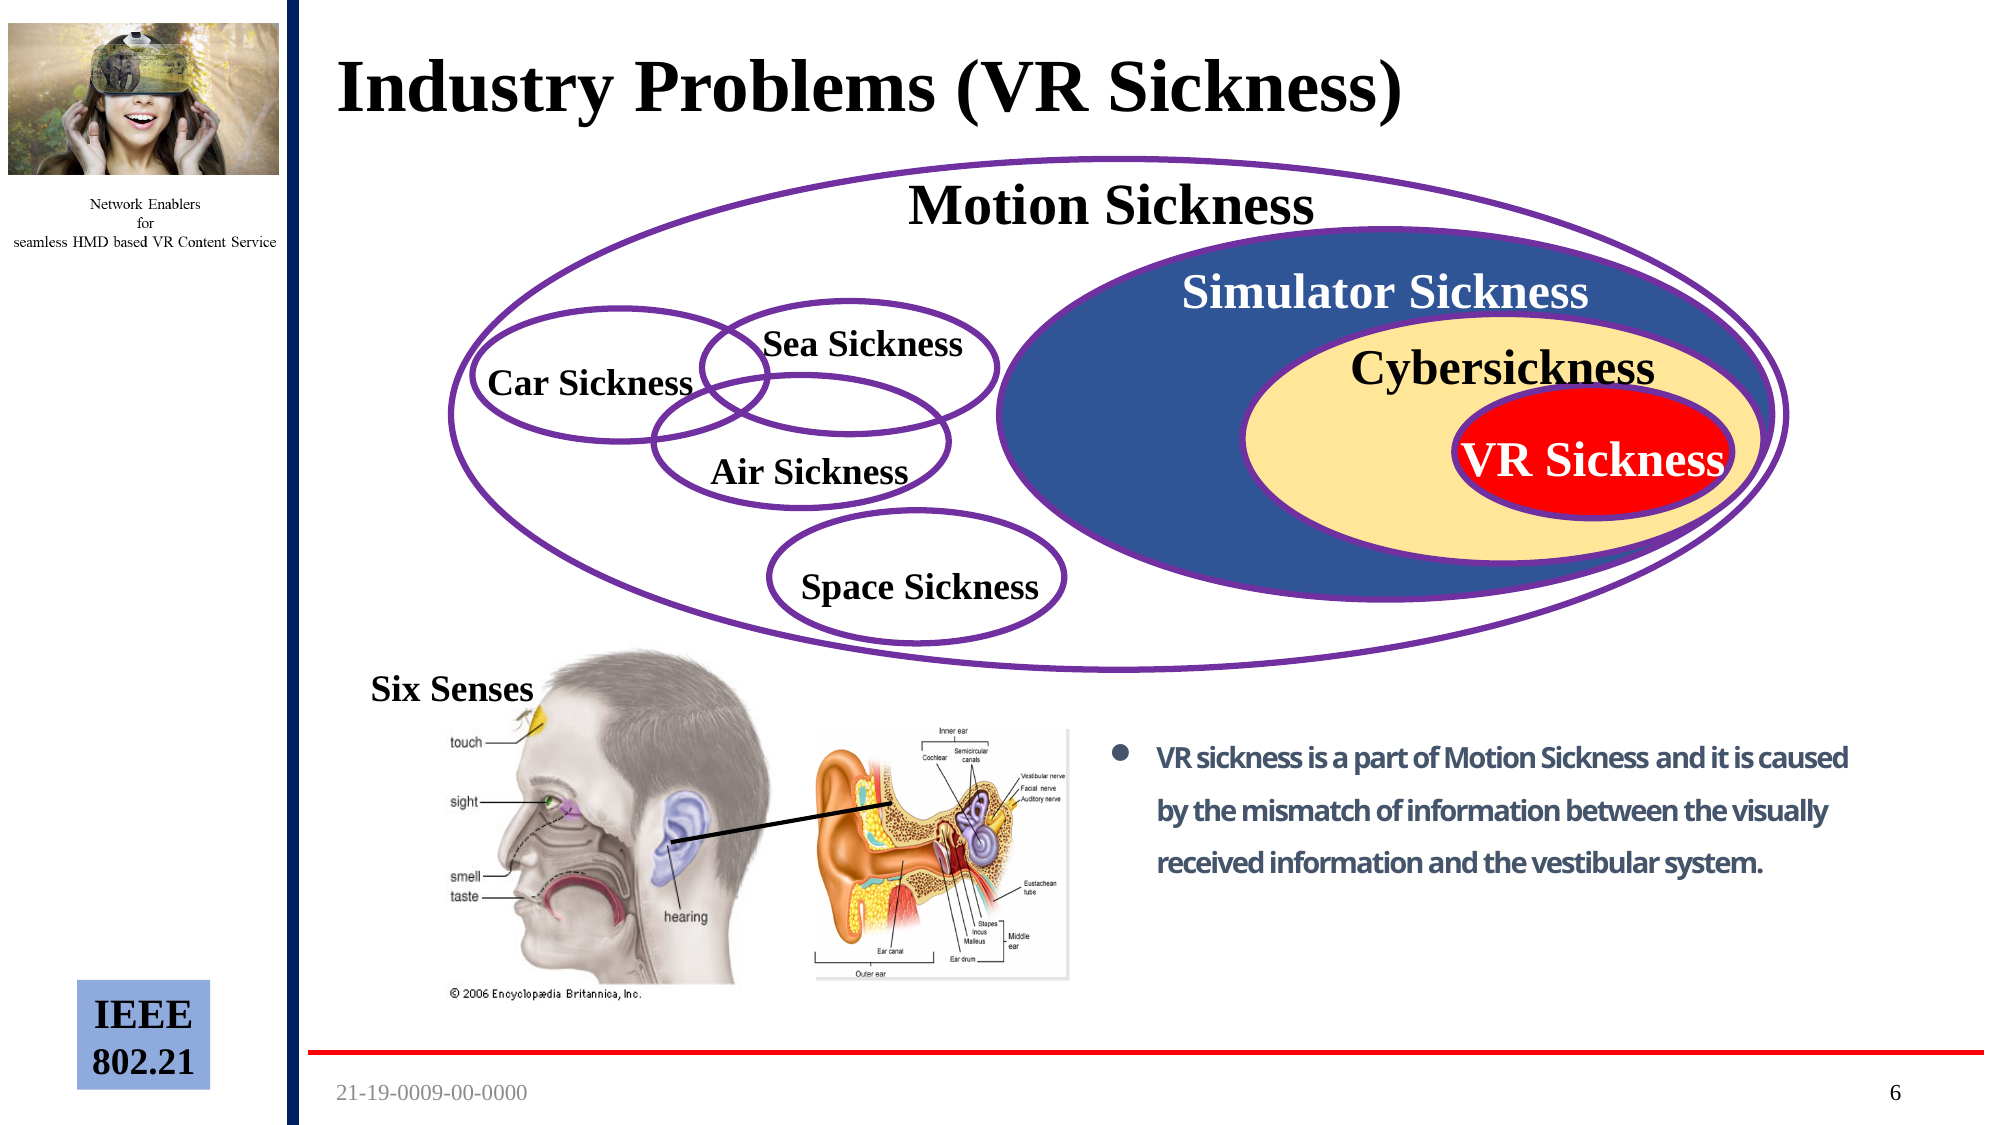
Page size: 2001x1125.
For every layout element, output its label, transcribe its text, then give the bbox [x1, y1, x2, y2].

footer 21-19-0009-00-0000 [321, 1068, 996, 1114]
title Industry Problems (VR Sickness) [321, 23, 1917, 150]
picture [8, 23, 279, 175]
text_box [450, 158, 1787, 670]
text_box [355, 641, 1066, 1005]
picture [1, 189, 289, 260]
text_box VR sickness is a part of Motion Sickness and it is caused by the mismatch of information between the visually received information and the vestibular system. [1094, 714, 1886, 887]
slide_number 5 [1466, 1068, 1917, 1114]
